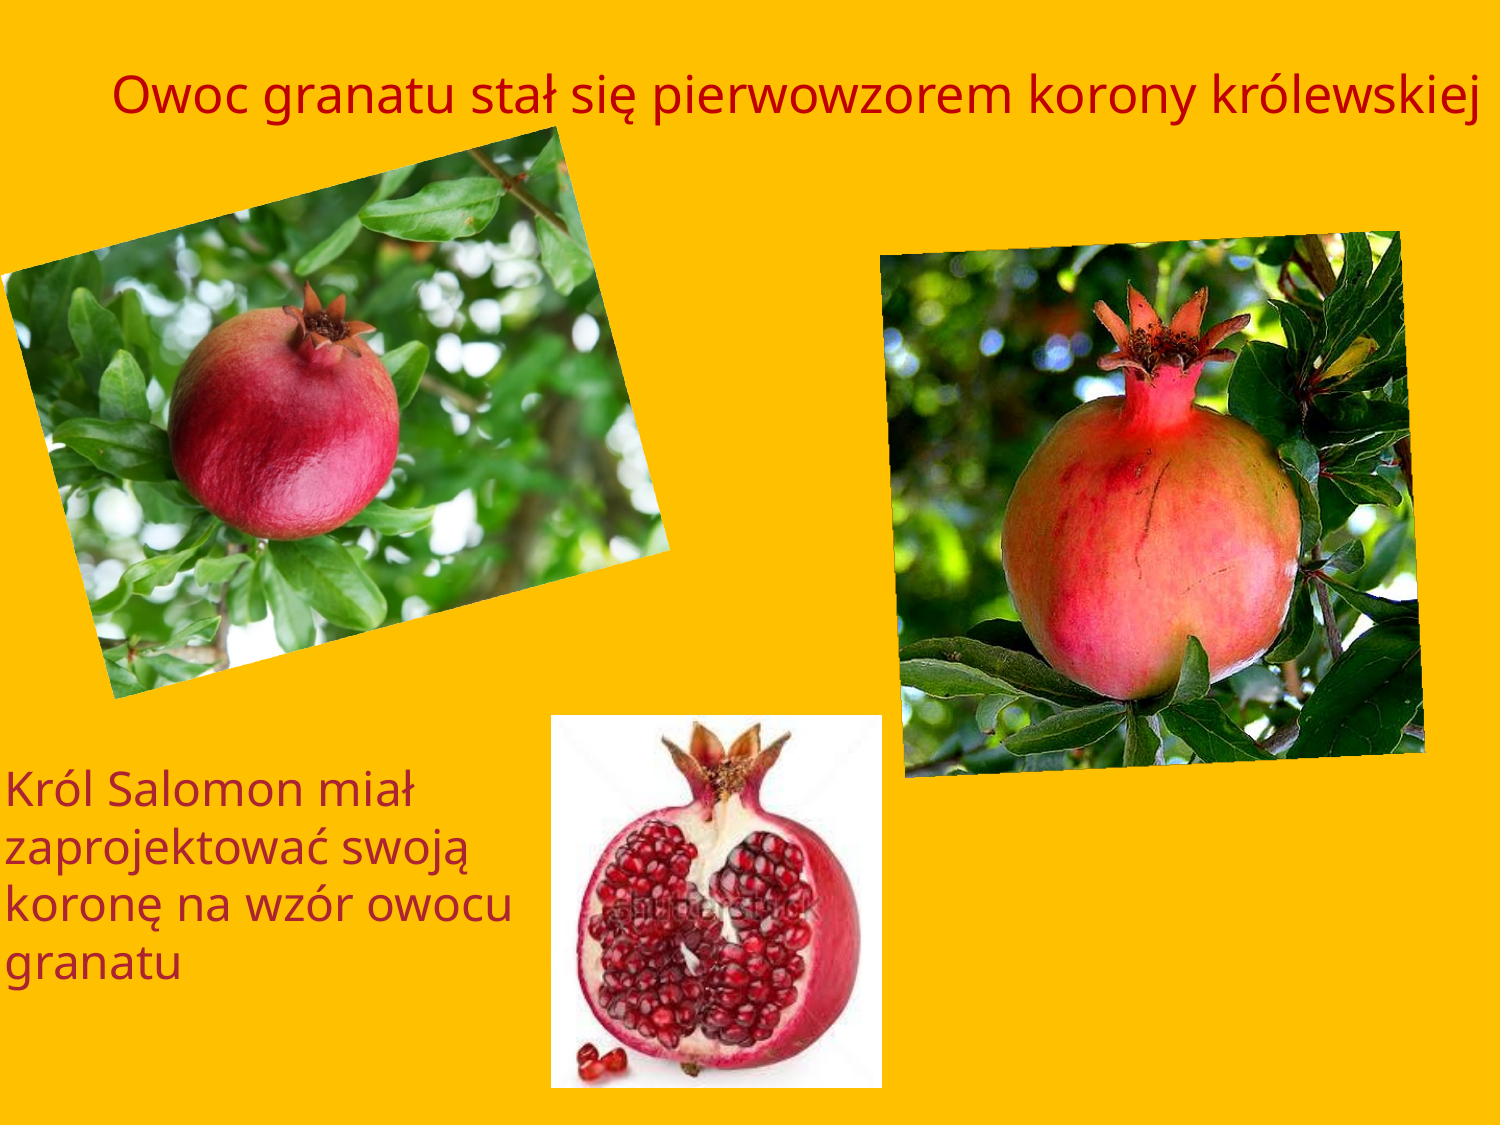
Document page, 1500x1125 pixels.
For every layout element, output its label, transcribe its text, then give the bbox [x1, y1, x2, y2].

picture [551, 715, 882, 1088]
text_box Owoc granatu stał się pierwowzorem korony królewskiej [96, 54, 1498, 132]
picture [880, 231, 1424, 778]
text_box Król Salomon miał zaprojektować swoją koronę na wzór owocu granatu [0, 751, 543, 996]
picture [2, 126, 669, 699]
